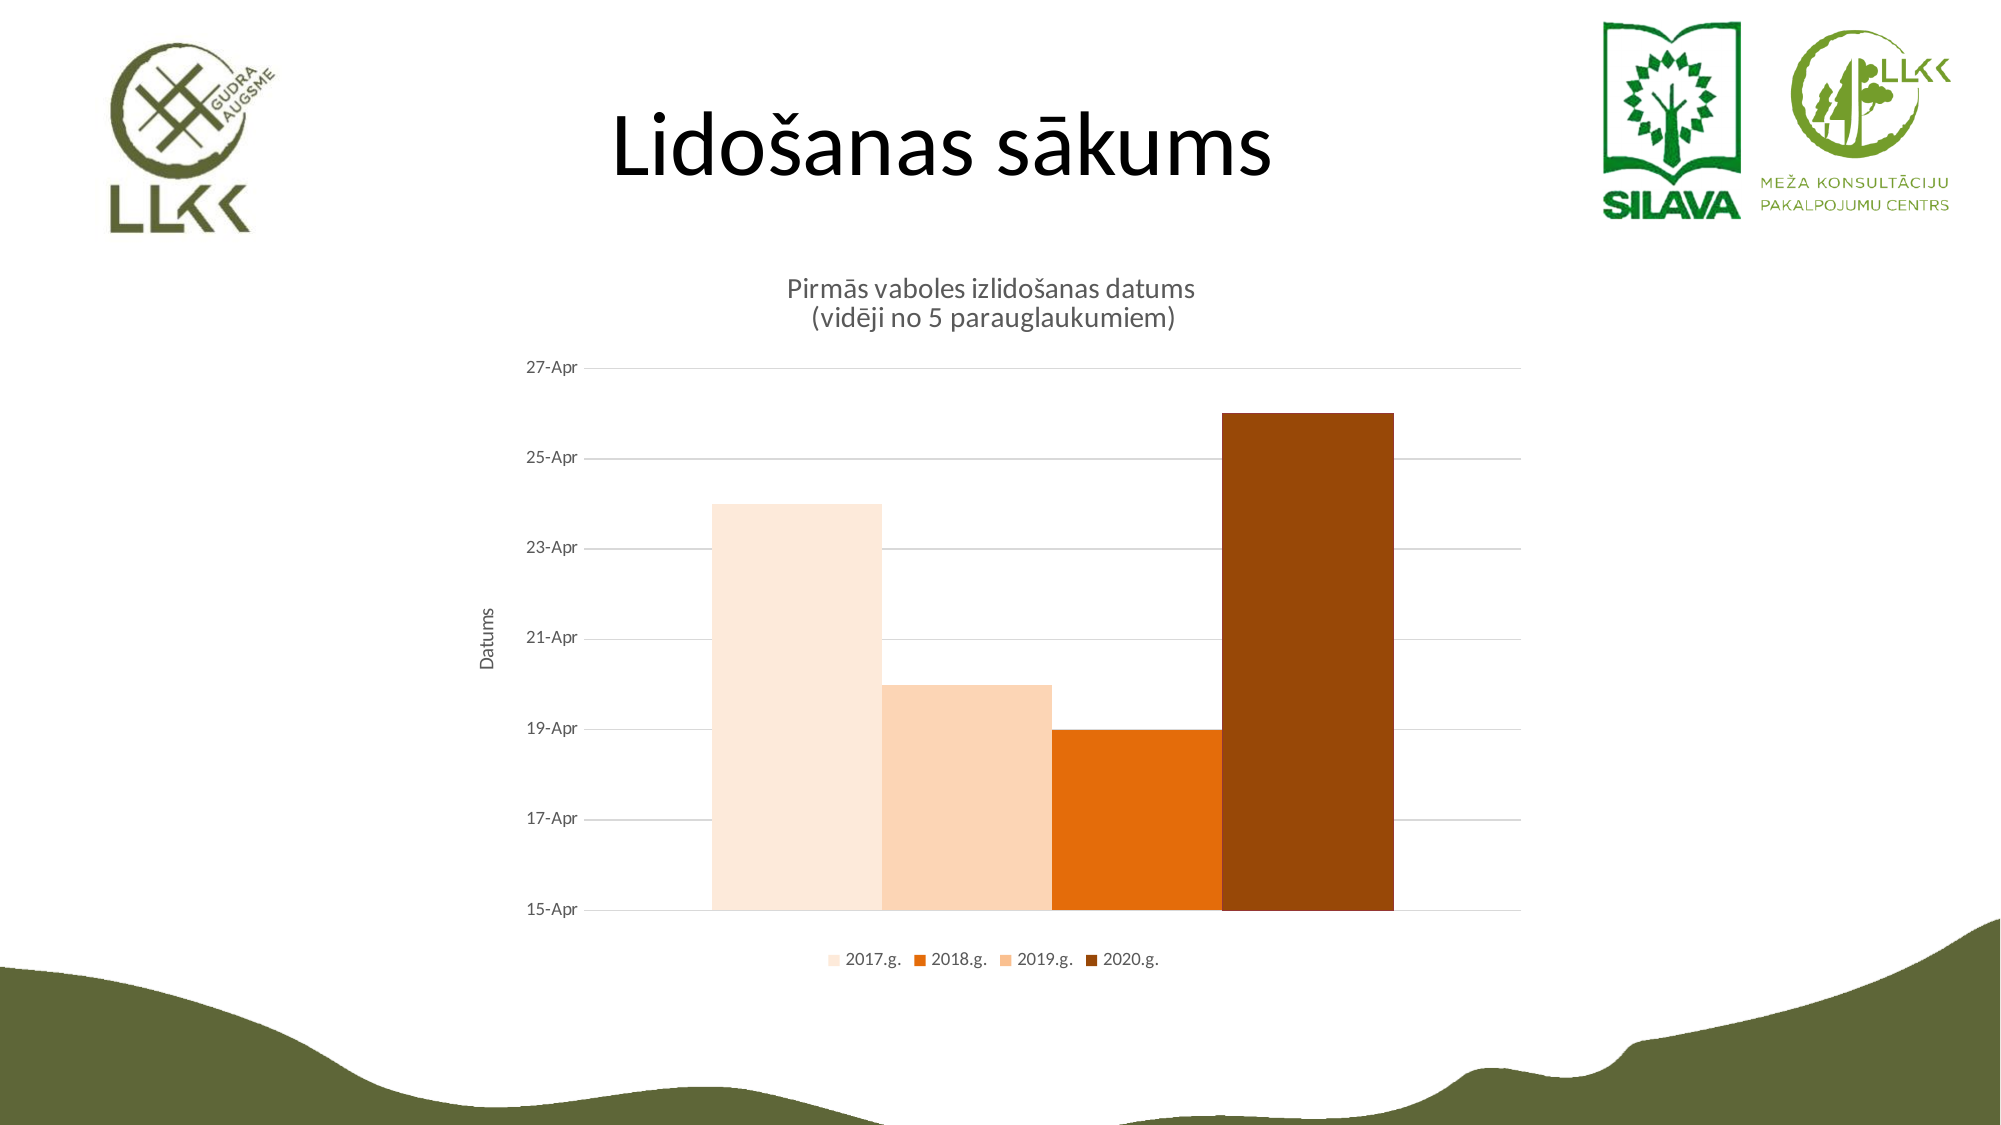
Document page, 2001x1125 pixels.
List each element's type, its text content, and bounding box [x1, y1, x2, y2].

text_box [1602, 19, 1742, 221]
title Lidošanas sākums [281, 45, 1605, 233]
picture [0, 0, 2001, 1125]
chart [444, 244, 1544, 977]
